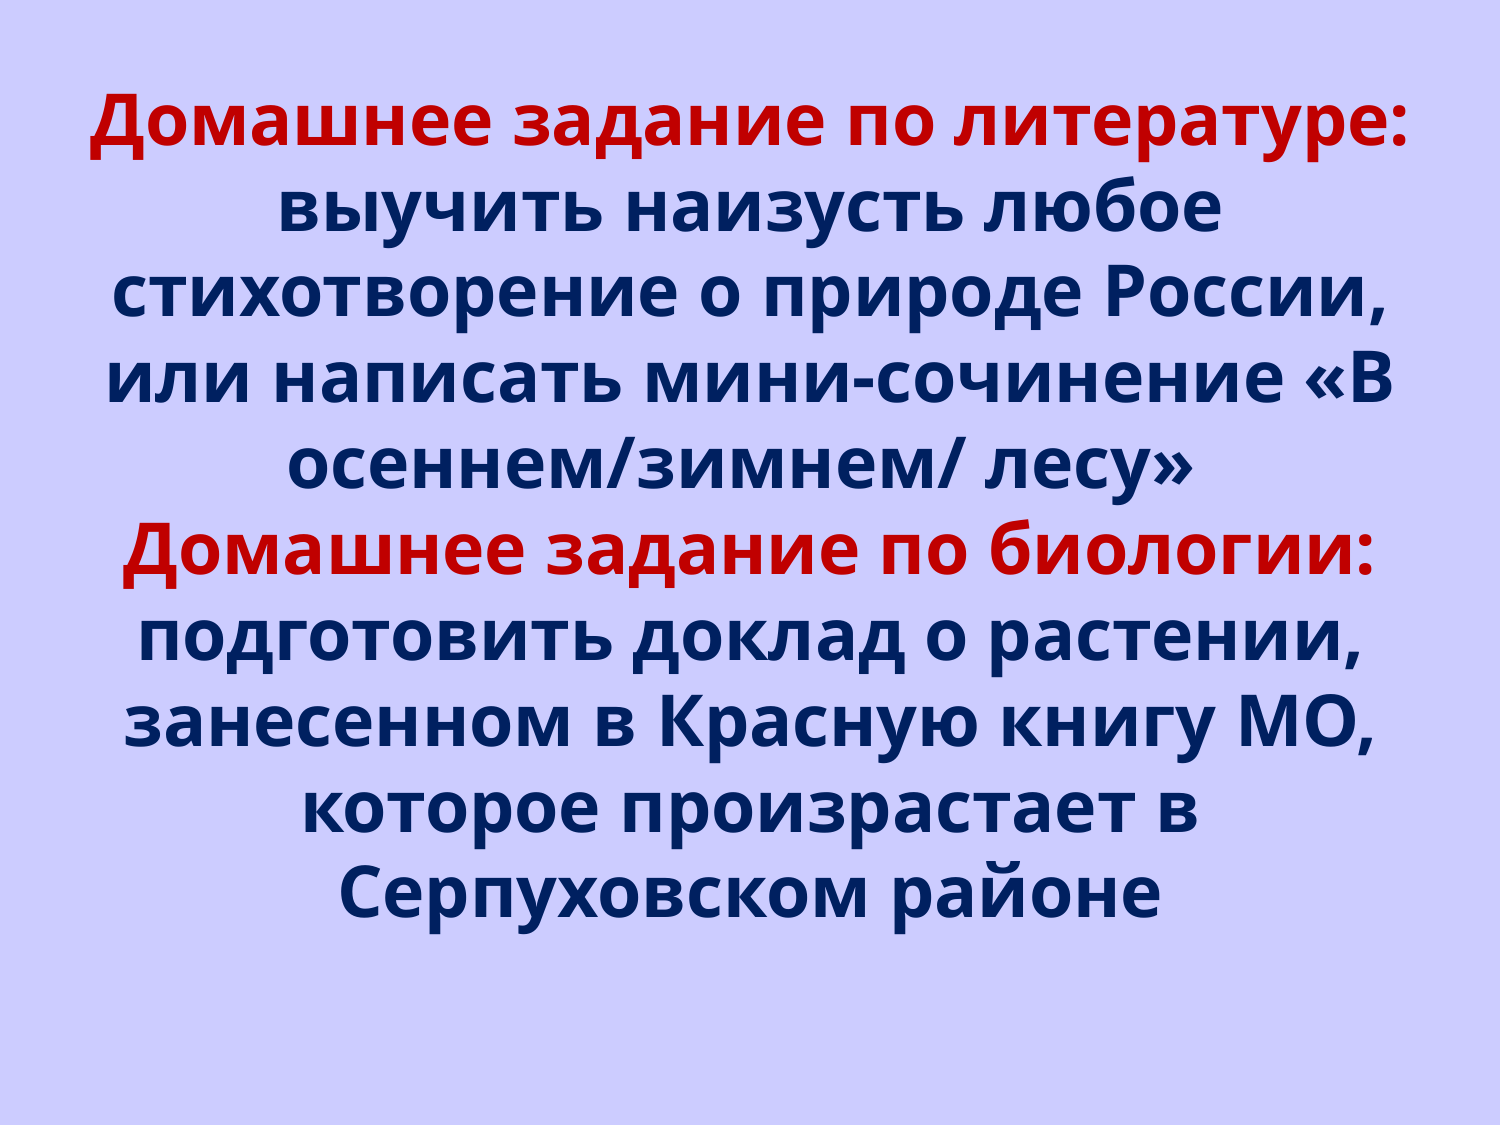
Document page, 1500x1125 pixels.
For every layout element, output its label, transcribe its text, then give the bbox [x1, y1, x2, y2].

title Домашнее задание по литературе: выучить наизусть любое стихотворение о природе России, или написать мини-сочинение «В осеннем/зимнем/ лесу» Домашнее задание по биологии: подготовить доклад о растении, занесенном в Красную книгу МО, которое произрастает в Серпуховском районе [75, 45, 1425, 961]
